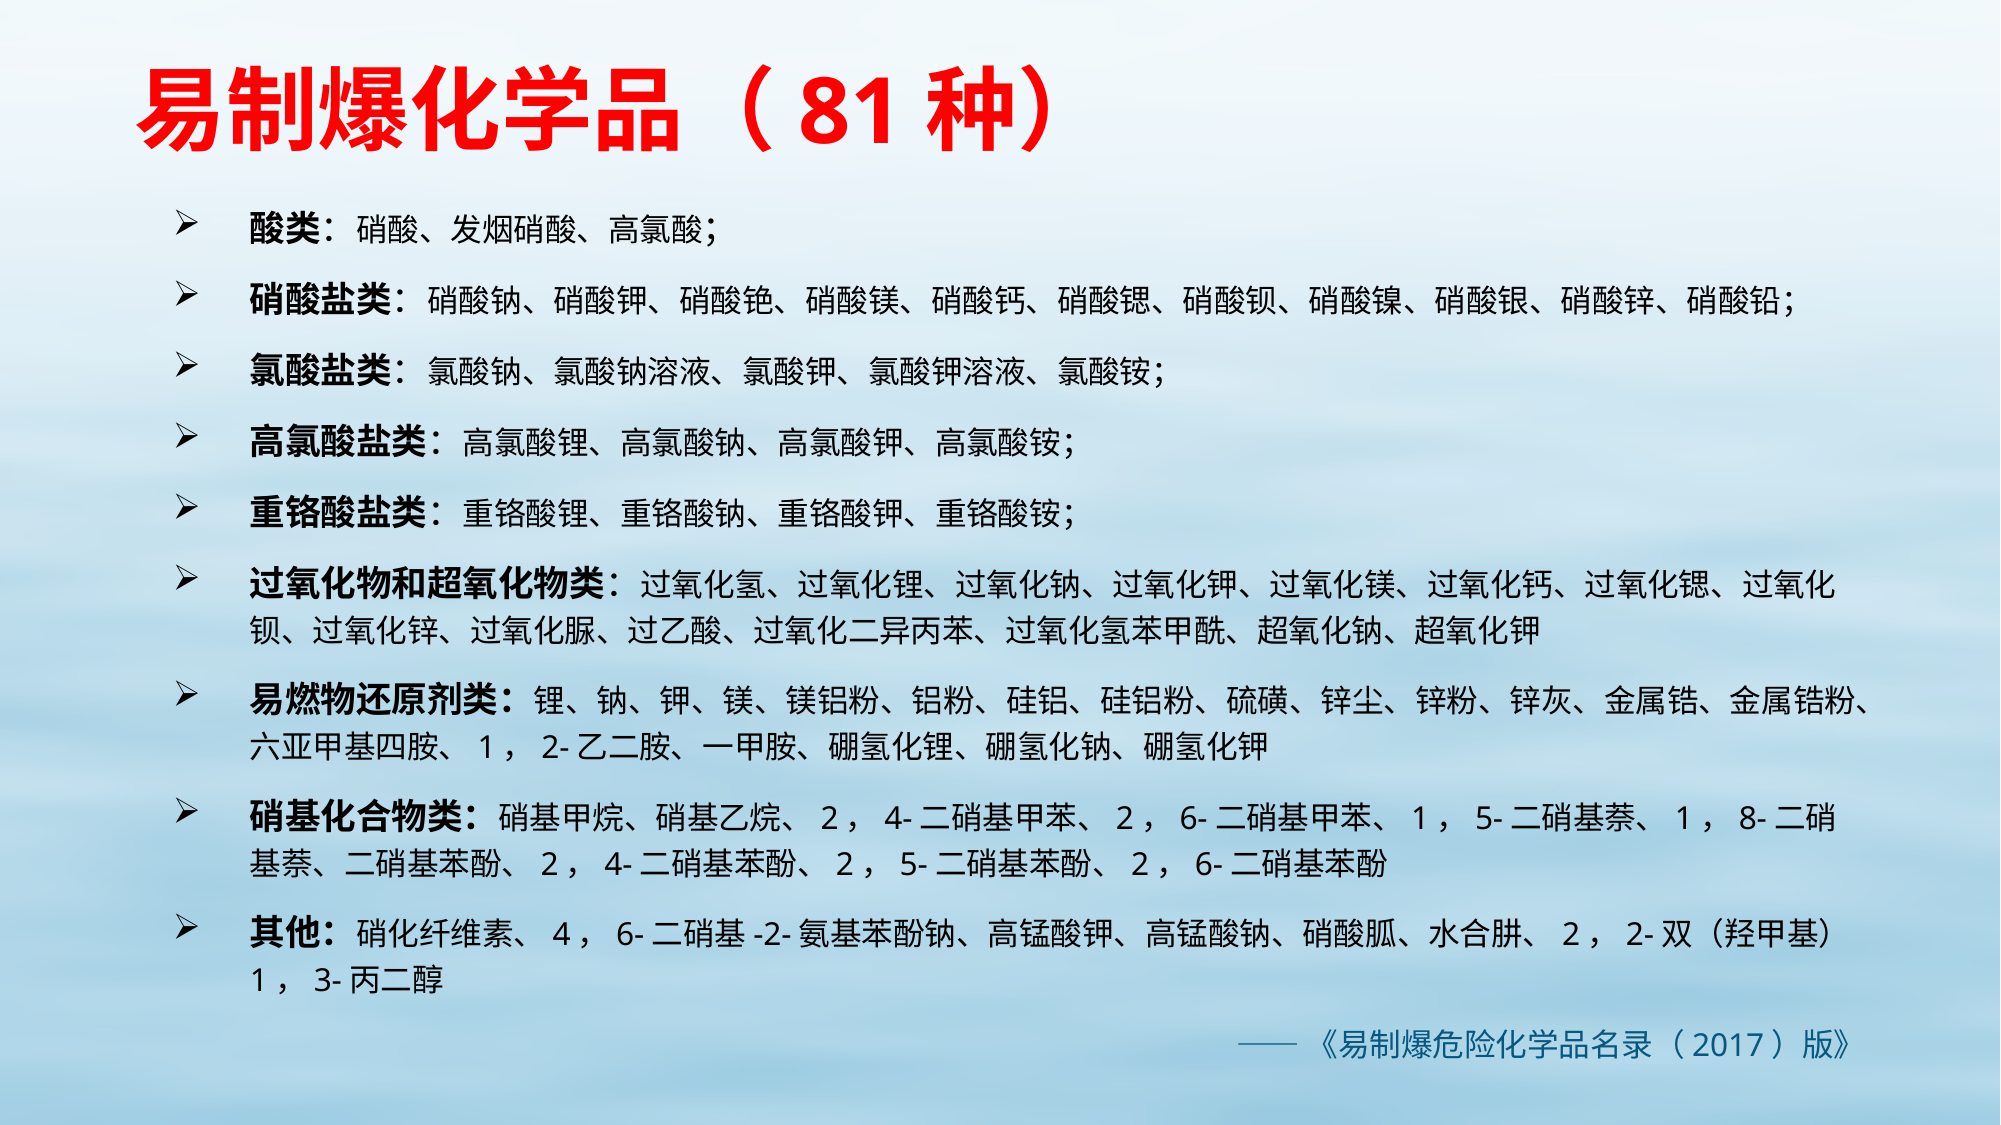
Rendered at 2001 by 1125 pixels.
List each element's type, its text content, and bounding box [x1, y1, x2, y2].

list 酸类：硝酸、发烟硝酸、高氯酸； 硝酸盐类：硝酸钠、硝酸钾、硝酸铯、硝酸镁、硝酸钙、硝酸锶、硝酸钡、硝酸镍、硝酸银、硝酸锌、硝酸铅； 氯酸盐类：氯酸钠、氯酸钠溶液、氯酸钾、氯酸钾溶液、氯酸铵； 高氯酸盐类：高氯酸锂、高氯酸钠、高氯酸钾、高氯酸铵； 重铬酸盐类：重铬酸锂、重铬酸钠、重铬酸钾、重铬酸铵； 过氧化物和超氧化物类：过氧化氢、过氧化锂、过氧化钠、过氧化钾、过氧化镁、过氧化钙、过氧化锶、过氧化钡、过氧化锌、过氧化脲、过乙酸、过氧化二异丙苯、过氧化氢苯甲酰、超氧化钠、超氧化钾 易燃物还原剂类：锂、钠、钾、镁、镁铝粉、铝粉、硅铝、硅铝粉、硫磺、锌尘、锌粉、锌灰、金属锆、金属锆粉、六亚甲基四胺、1，2-乙二胺、一甲胺、硼氢化锂、硼氢化钠、硼氢化钾 硝基化合物类：硝基甲烷、硝基乙烷、2，4-二硝基甲苯、2，6-二硝基甲苯、1，5-二硝基萘、1，8-二硝基萘、二硝基苯酚、2，4-二硝基苯酚、2，5-二硝基苯酚、2，6-二硝基苯酚 其他：硝化纤维素、4，6-二硝基-2-氨基苯酚钠、高锰酸钾、高锰酸钠、硝酸胍、水合肼、2，2-双（羟甲基）1，3-丙二醇 ——《易制爆危险化学品名录（2017）版》 [119, 190, 1881, 1088]
picture [0, 0, 2000, 1125]
title 易制爆化学品（81种） [119, 37, 1881, 190]
